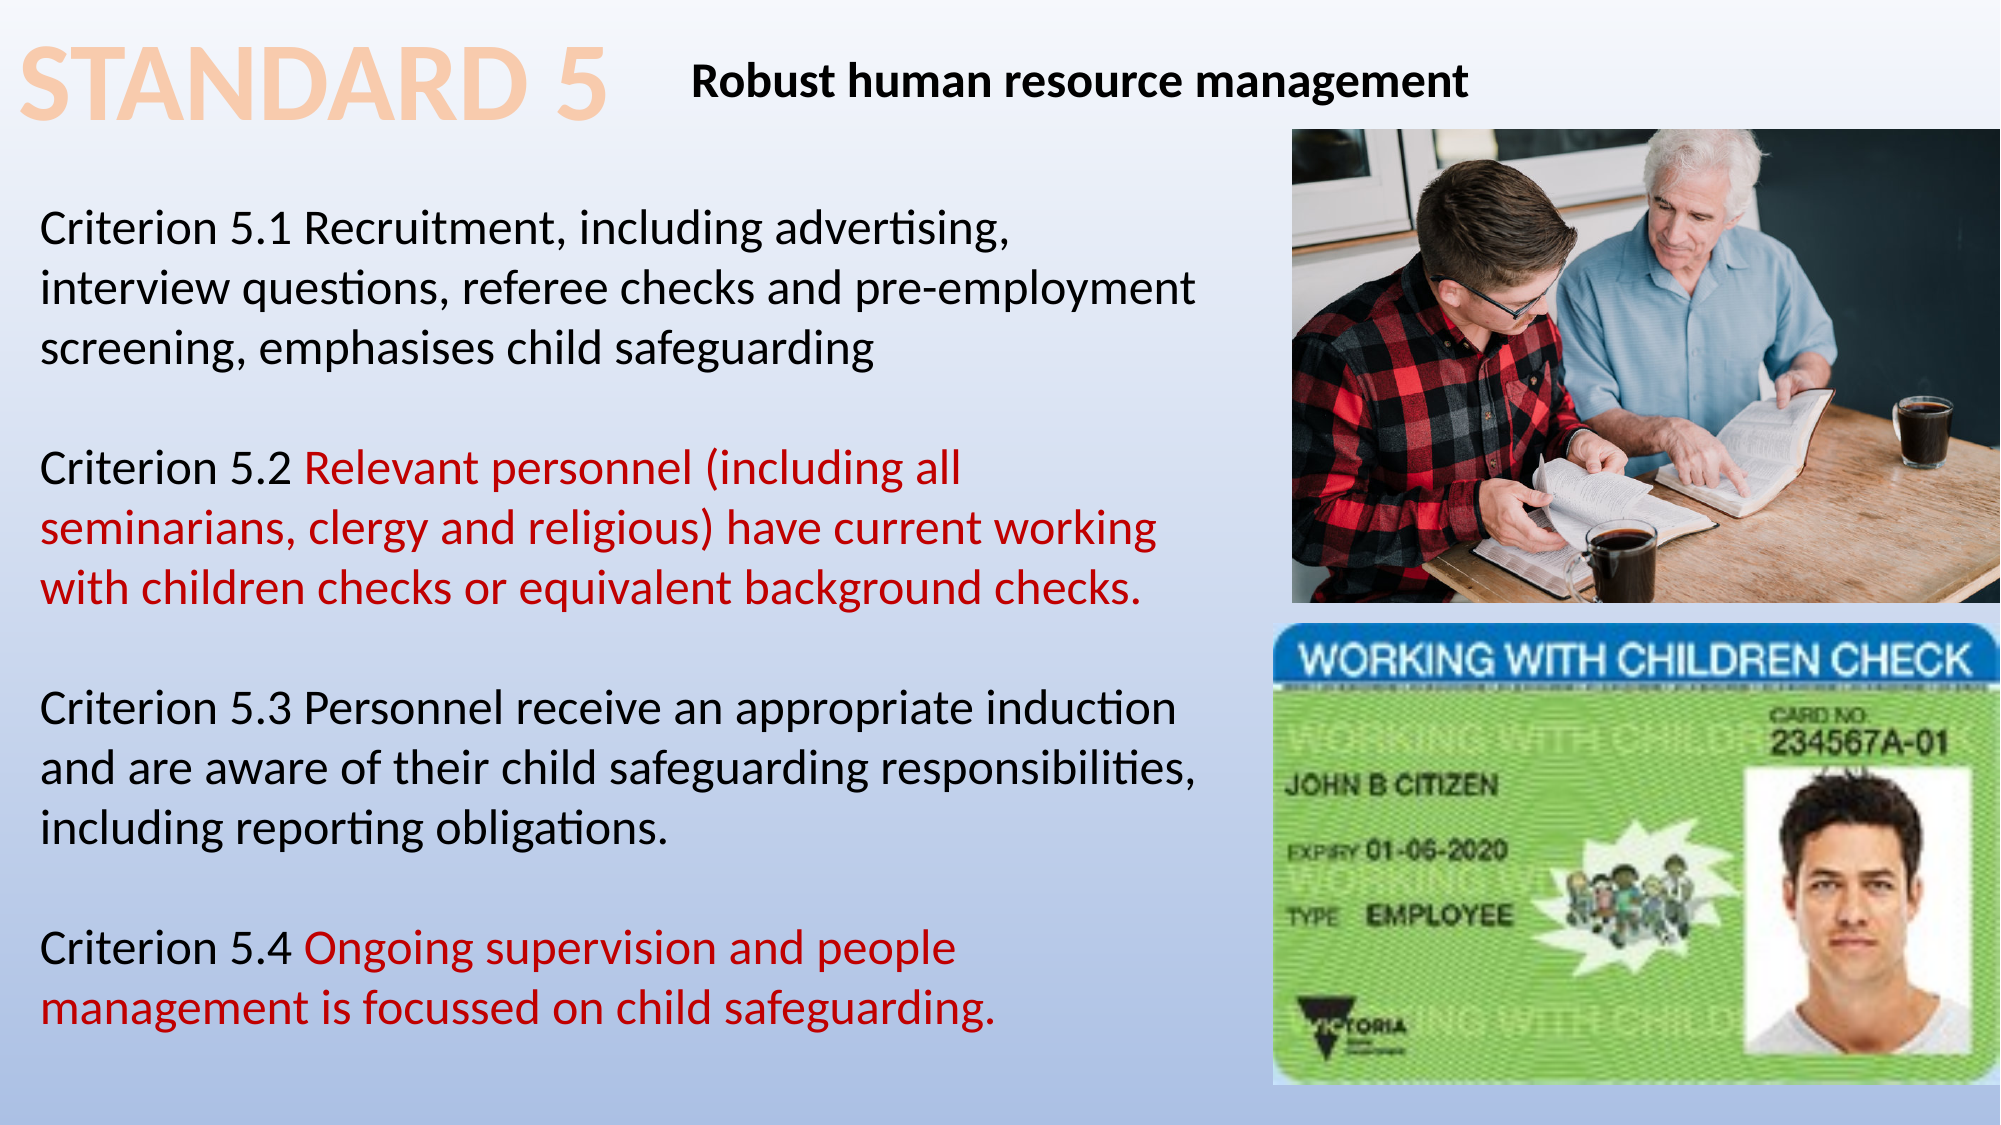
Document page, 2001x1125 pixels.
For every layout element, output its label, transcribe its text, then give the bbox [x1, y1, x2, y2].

text_box Criterion 5.1 Recruitment, including advertising, interview questions, referee checks and pre-employment screening, emphasises child safeguarding Criterion 5.2 Relevant personnel (including all seminarians, clergy and religious) have current working with children checks or equivalent background checks. Criterion 5.3 Personnel receive an appropriate induction and are aware of their child safeguarding responsibilities, including reporting obligations. Criterion 5.4 Ongoing supervision and people management is focussed on child safeguarding. [24, 187, 1222, 1043]
text_box Robust human resource management [676, 40, 1943, 116]
picture [1273, 623, 2000, 1085]
picture [1292, 129, 2000, 603]
text_box STANDARD 5 [3, 0, 628, 150]
